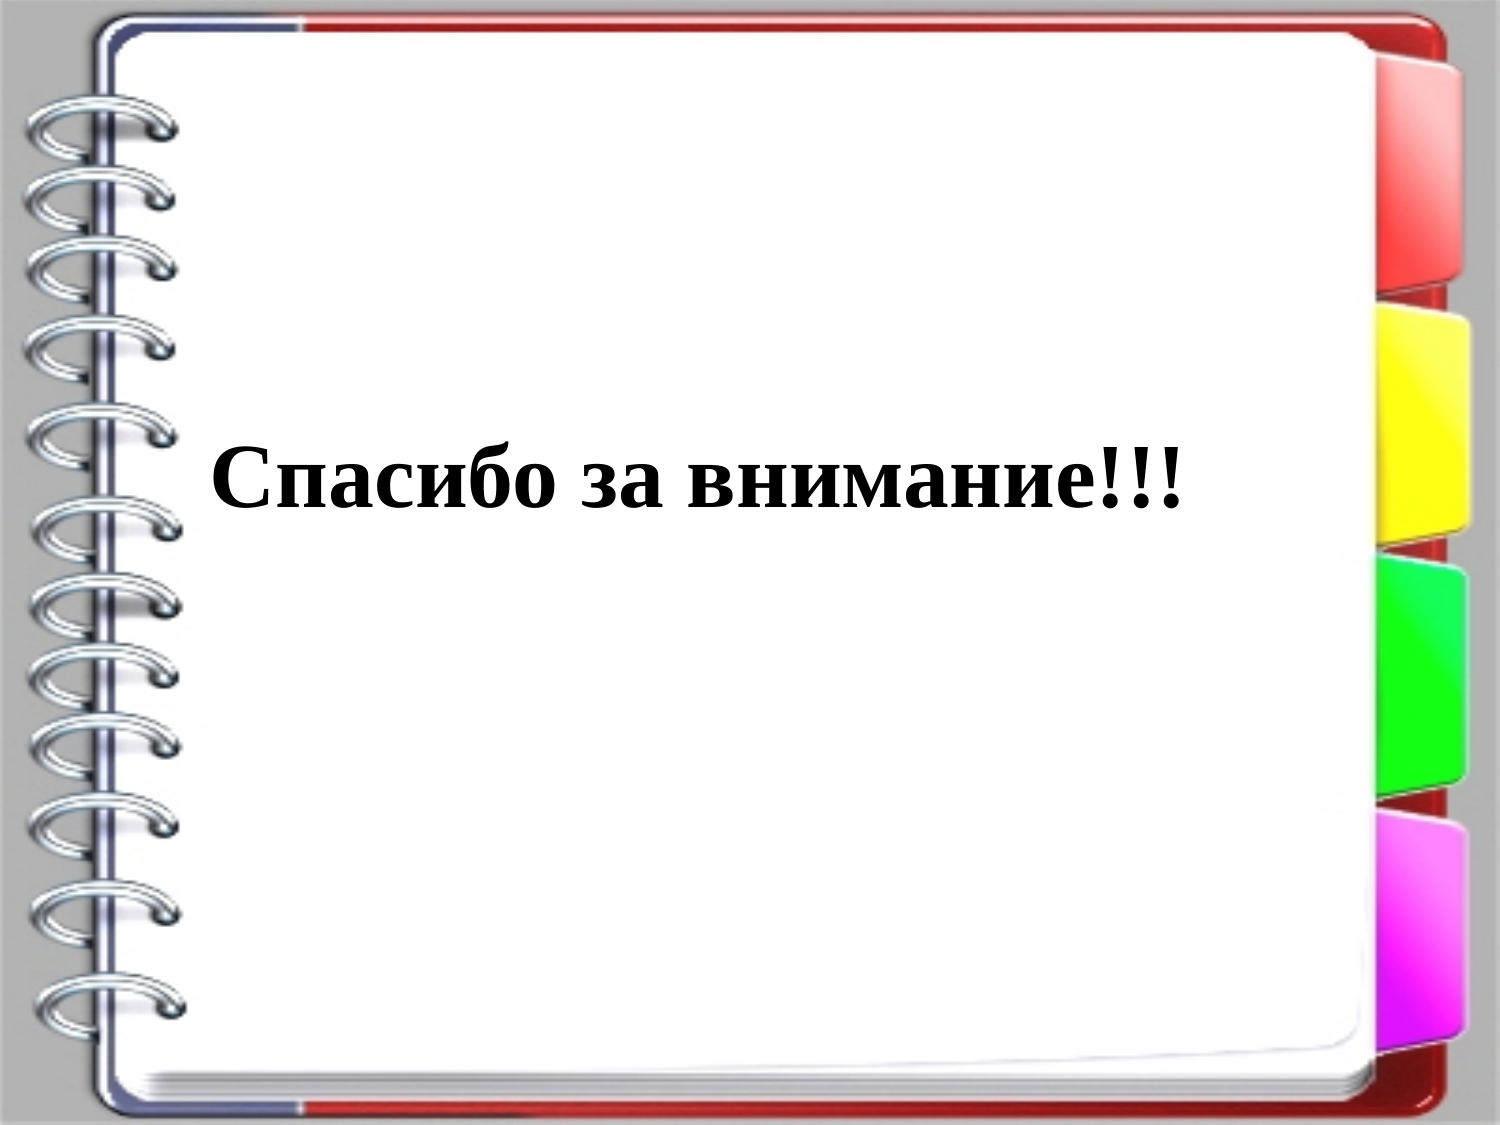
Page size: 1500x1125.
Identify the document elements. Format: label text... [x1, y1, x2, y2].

text_box Спасибо за внимание!!! [194, 408, 1376, 534]
picture [0, 0, 1500, 1125]
